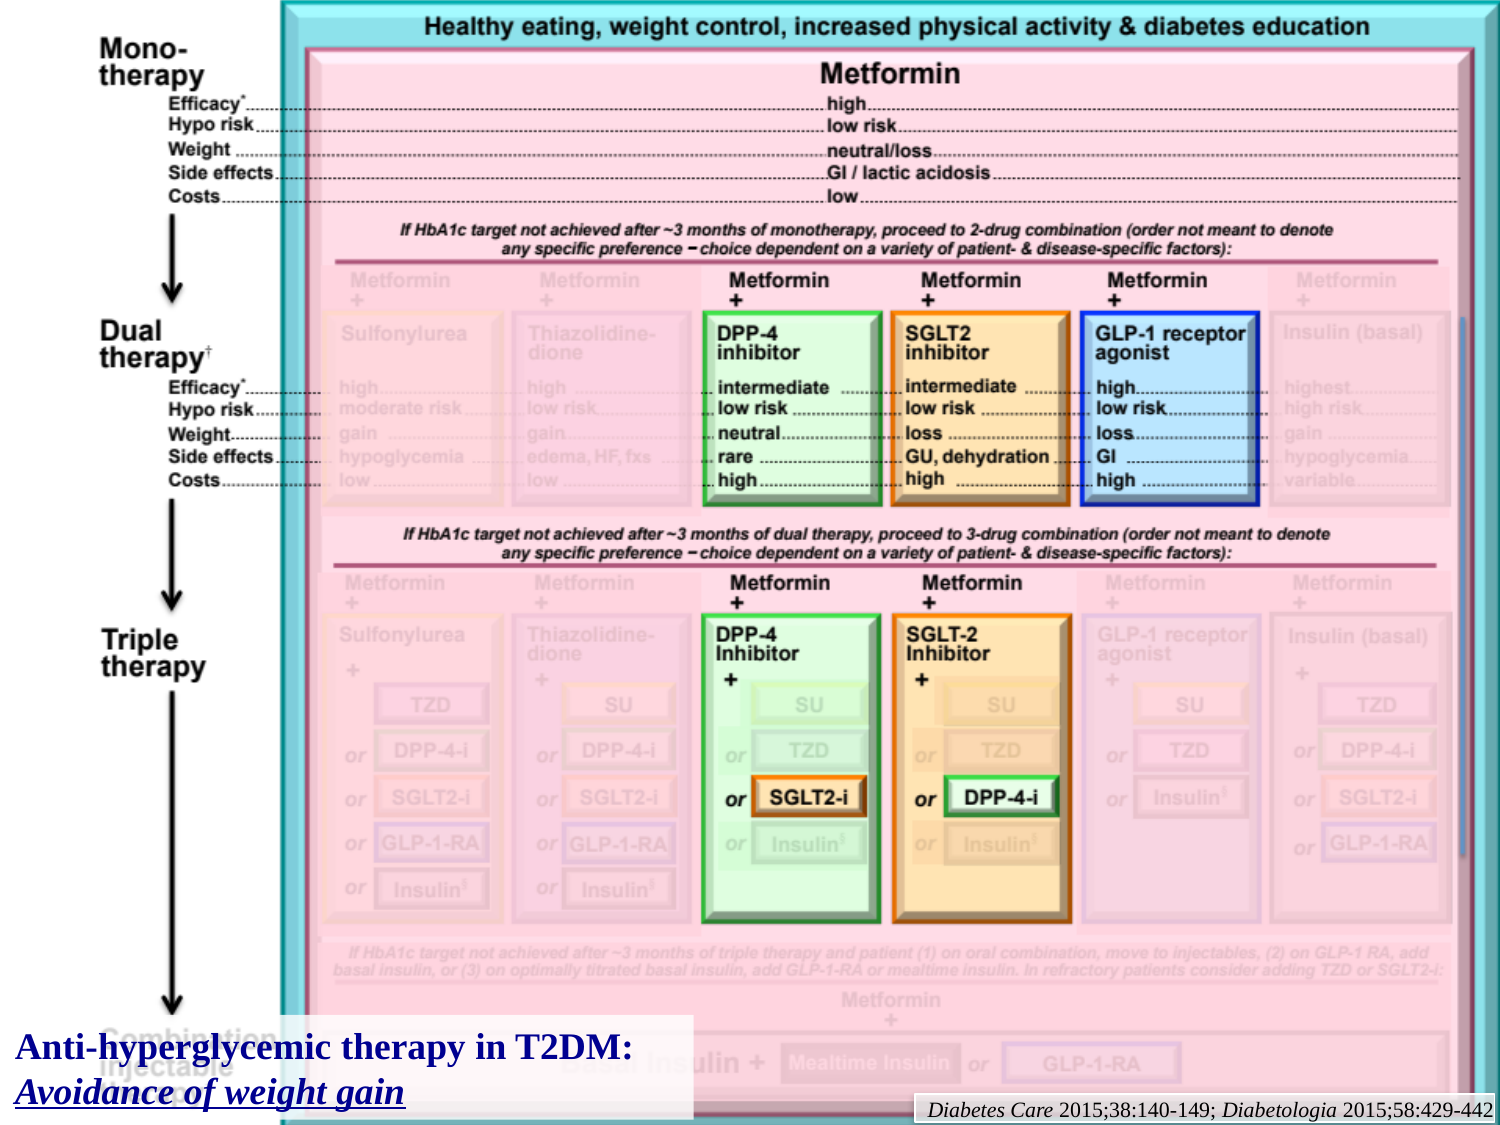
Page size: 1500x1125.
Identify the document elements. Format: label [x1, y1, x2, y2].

picture [0, 0, 1500, 1125]
text_box [890, 1087, 1500, 1125]
